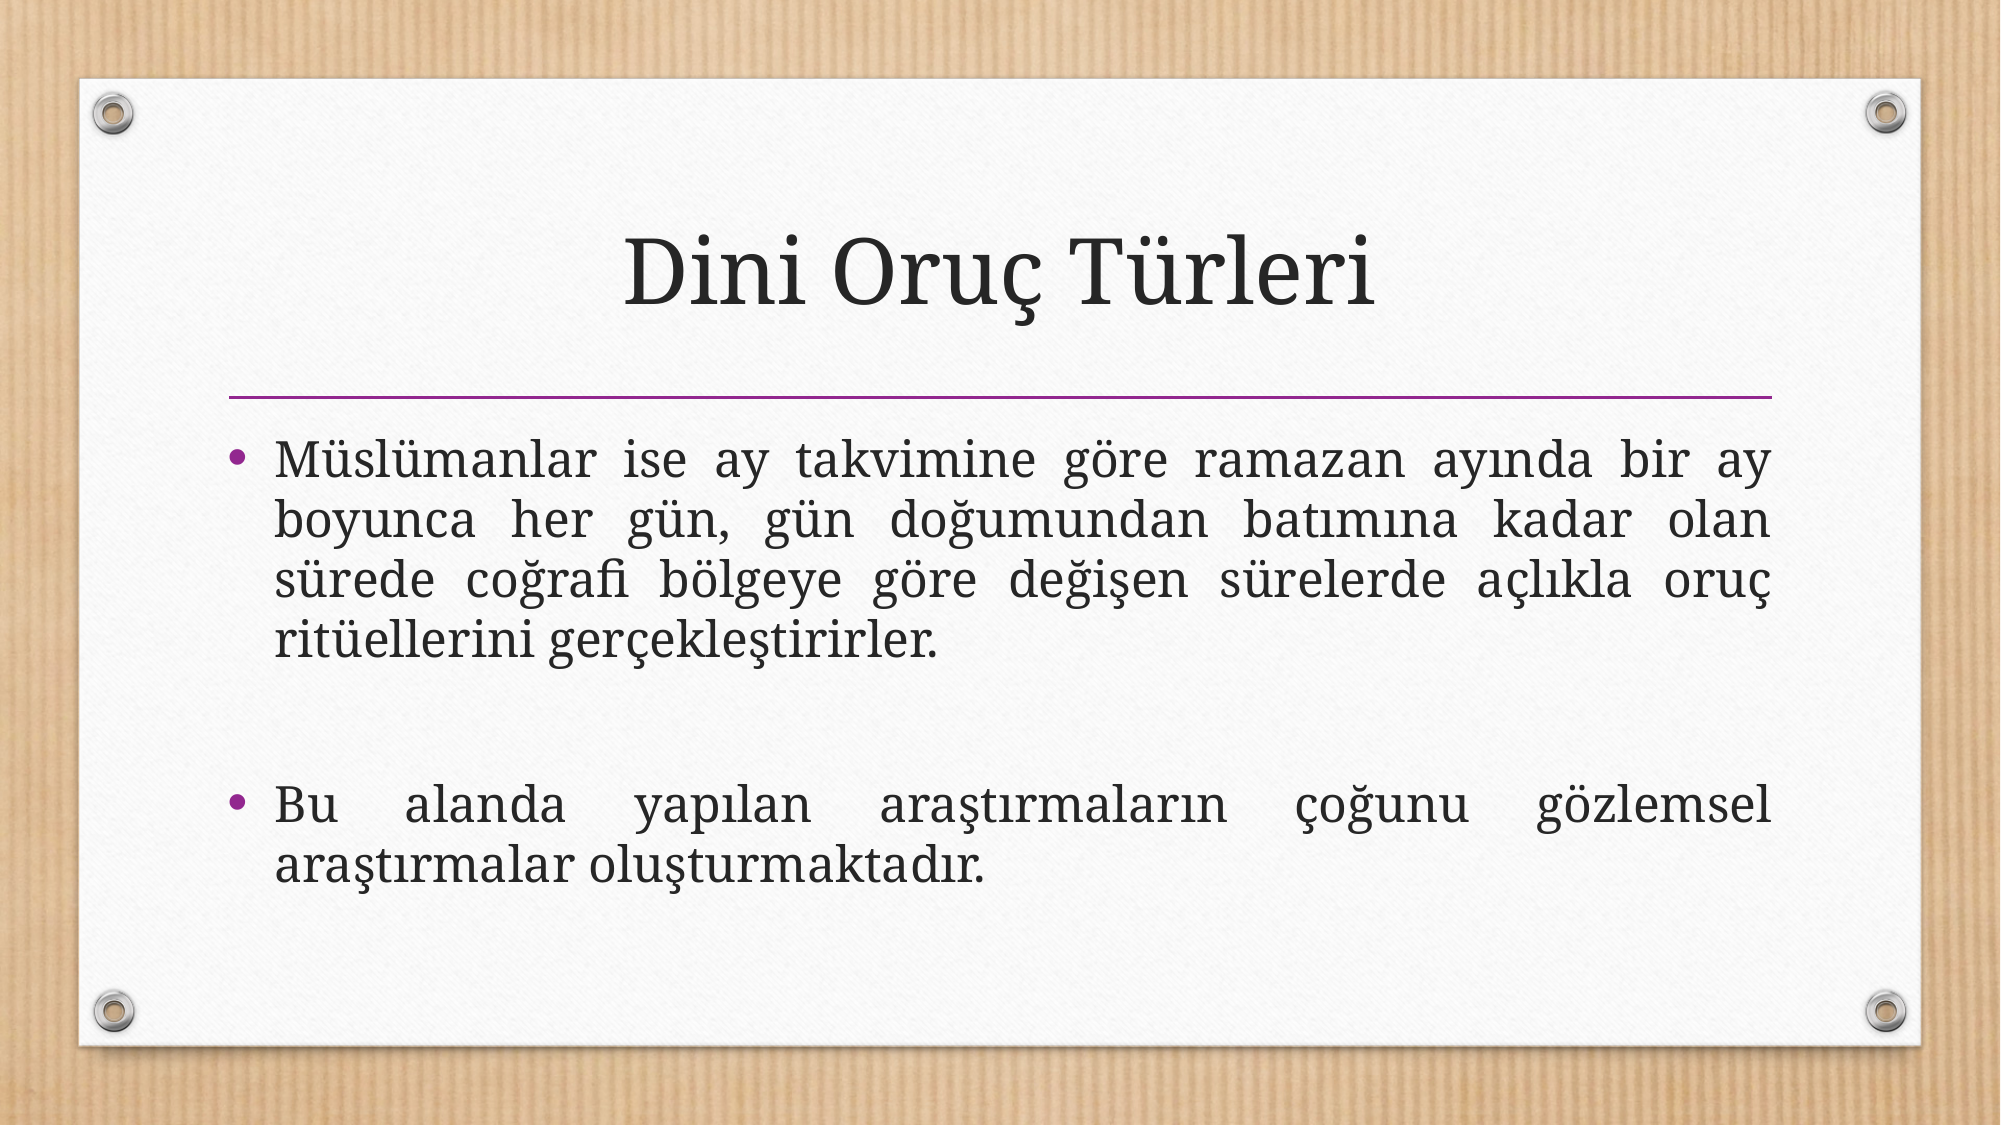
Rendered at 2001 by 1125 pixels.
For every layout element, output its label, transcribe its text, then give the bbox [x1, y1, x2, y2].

title Dini Oruç Türleri [212, 161, 1788, 375]
list Müslümanlar ise ay takvimine göre ramazan ayında bir ay boyunca her gün, gün doğumundan batımına kadar olan sürede coğrafi bölgeye göre değişen sürelerde açlıkla oruç ritüellerini gerçekleştirirler. Bu alanda yapılan araştırmaların çoğunu gözlemsel araştırmalar oluşturmaktadır. [212, 419, 1788, 964]
picture [0, 0, 2001, 1125]
